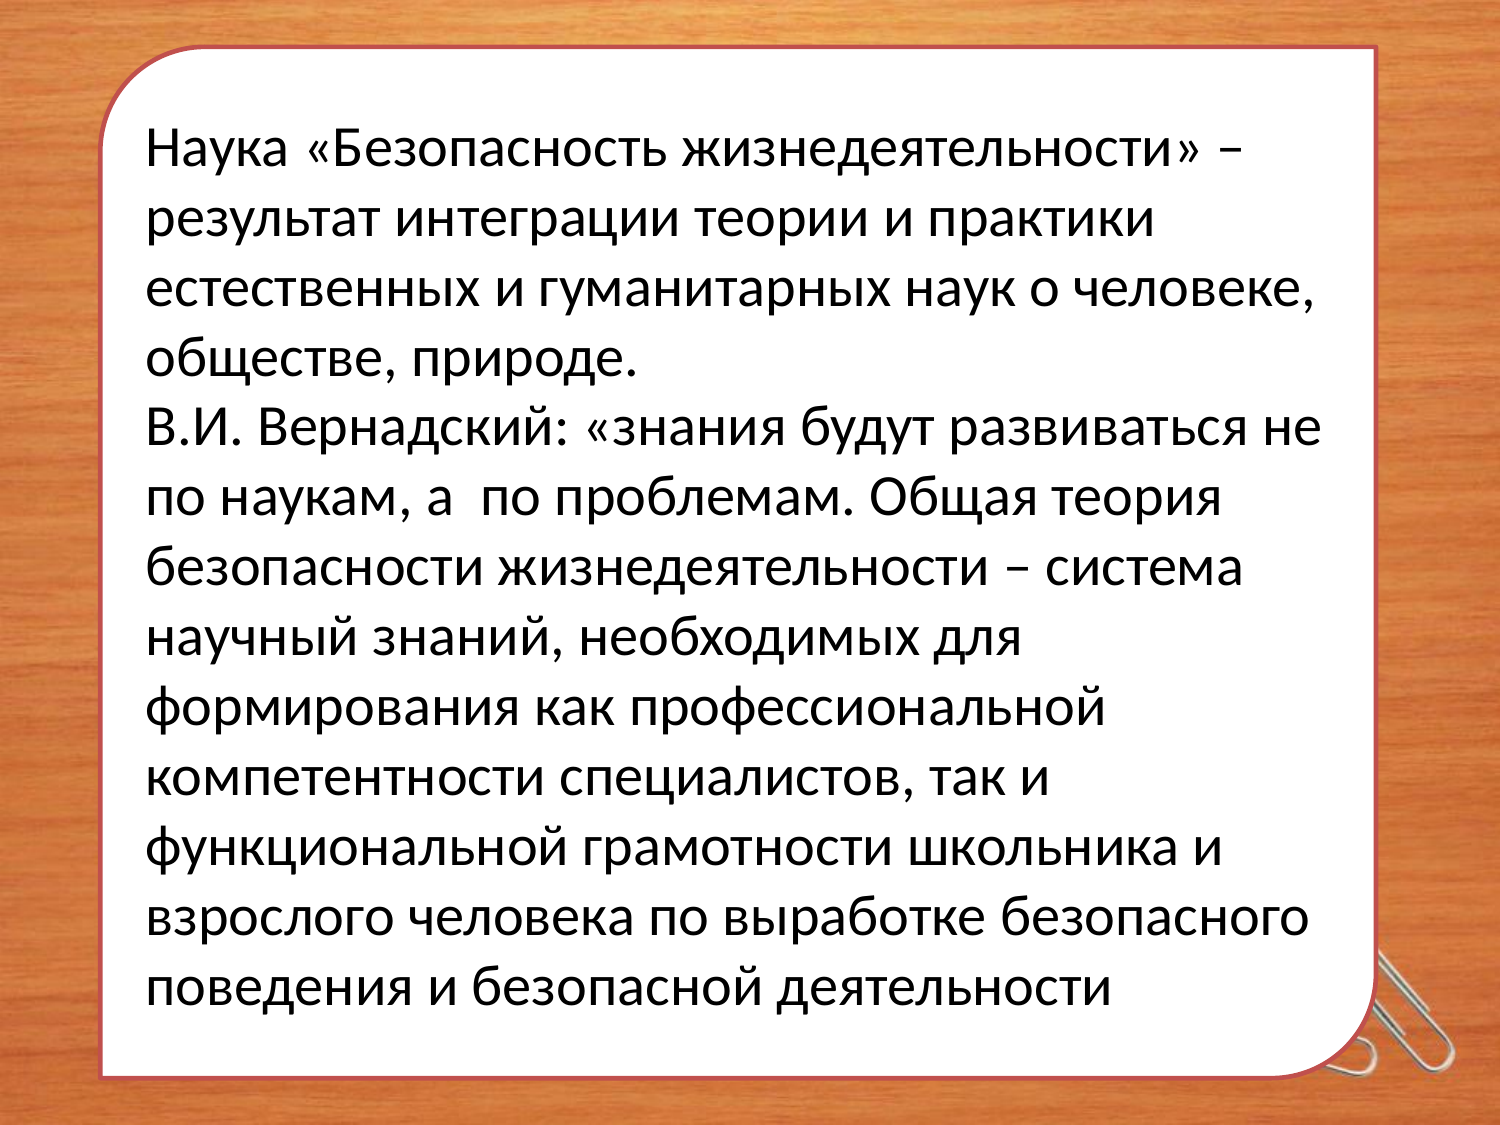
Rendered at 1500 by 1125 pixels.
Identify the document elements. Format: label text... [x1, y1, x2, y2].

picture [0, 0, 1500, 1125]
text_box Наука «Безопасность жизнедеятельности» – результат интеграции теории и практики естественных и гуманитарных наук о человеке, обществе, природе. В.И. Вернадский: «знания будут развиваться не по наукам, а по проблемам. Общая теория безопасности жизнедеятельности – система научный знаний, необходимых для формирования как профессиональной компетентности специалистов, так и функциональной грамотности школьника и взрослого человека по выработке безопасного поведения и безопасной деятельности [98, 44, 1379, 1081]
